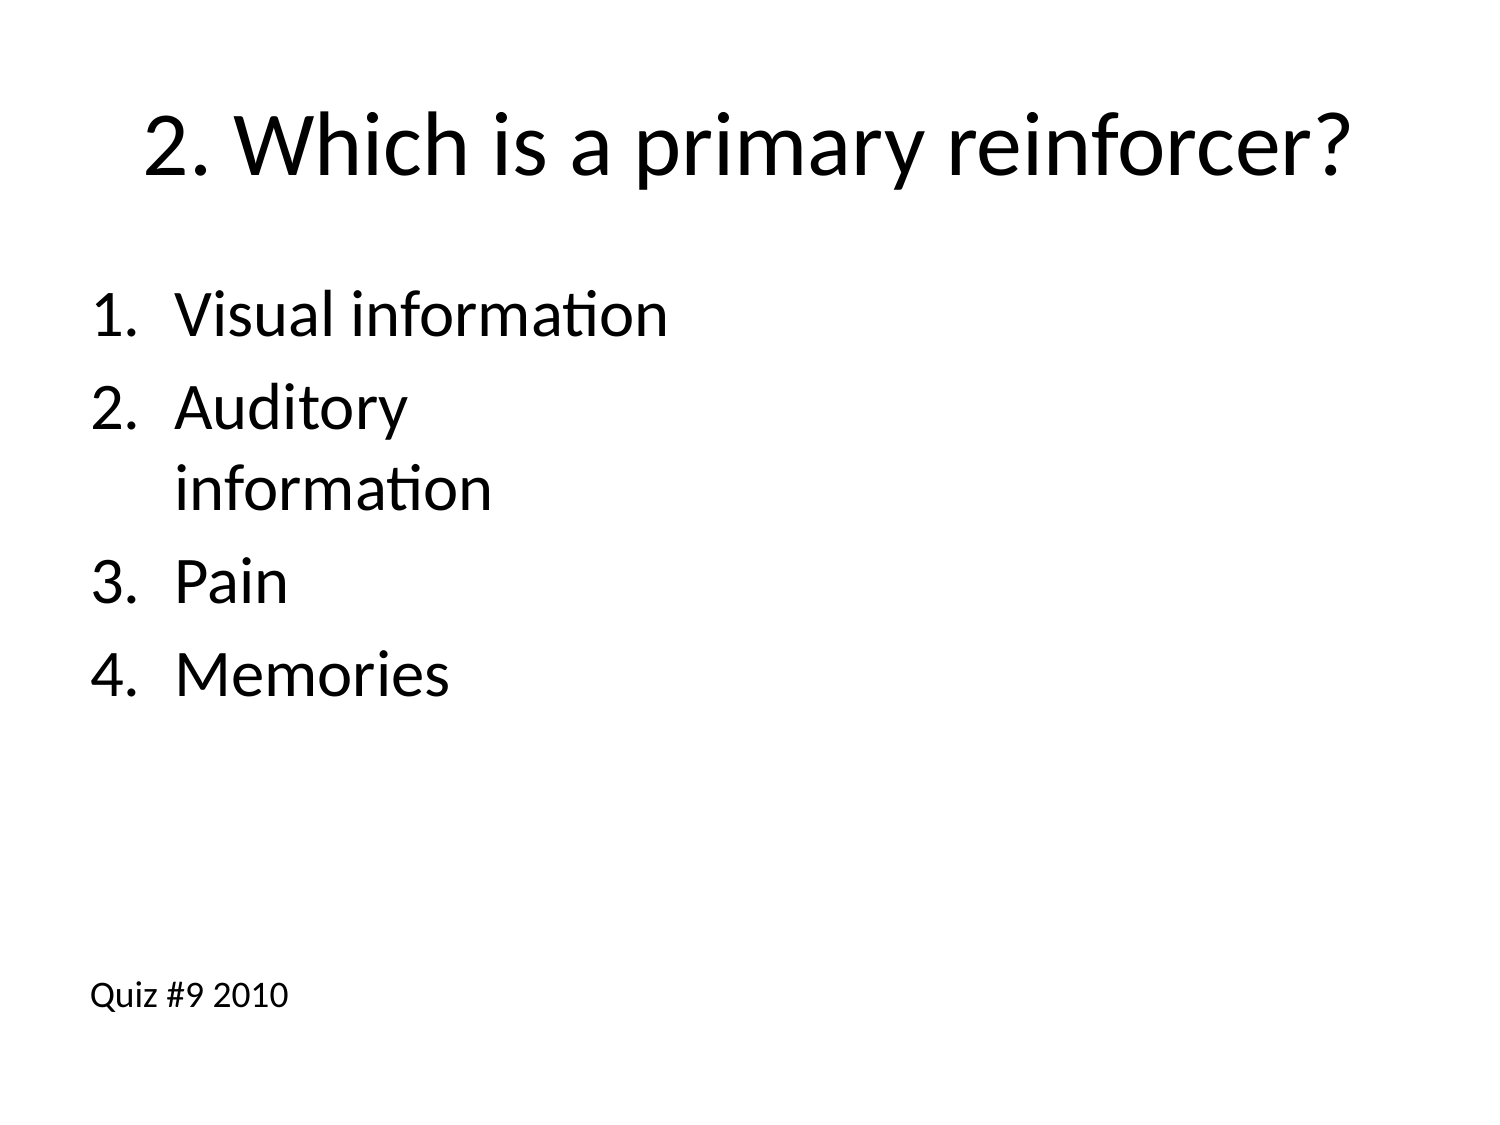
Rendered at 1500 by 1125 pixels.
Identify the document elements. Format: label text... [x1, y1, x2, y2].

text_box Quiz #9 2010 [75, 962, 325, 1023]
title 2. Which is a primary reinforcer? [75, 45, 1425, 233]
list Visual information Auditory information Pain Memories [75, 262, 750, 1005]
